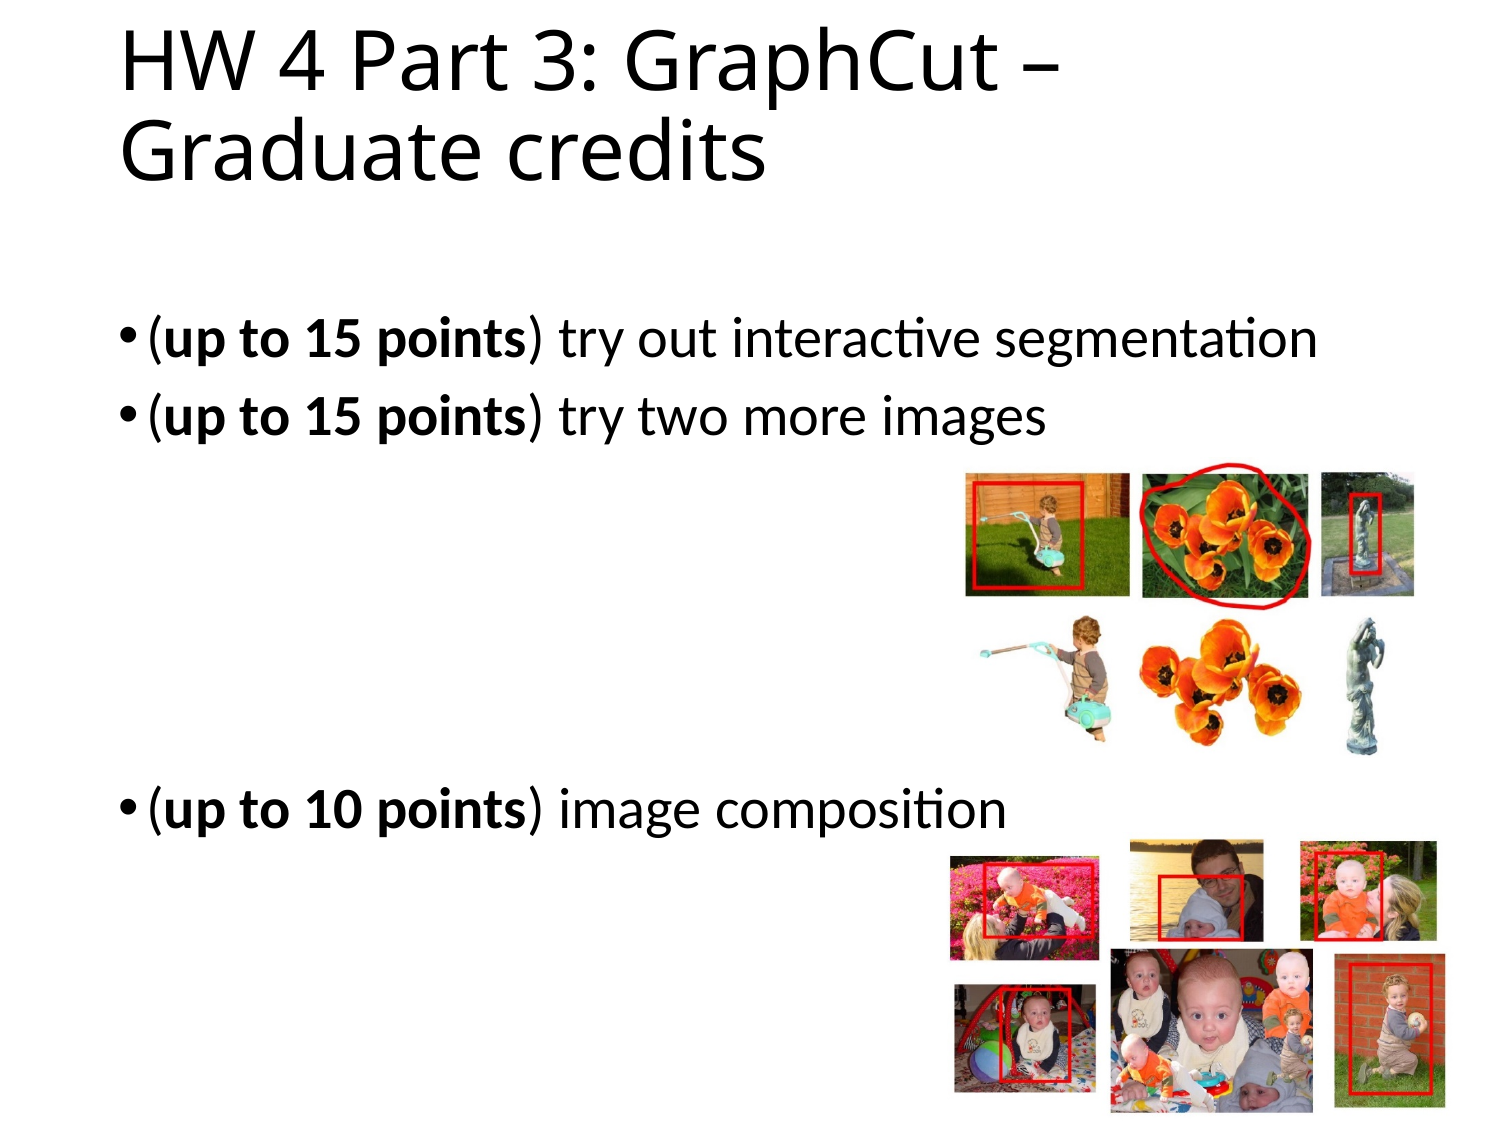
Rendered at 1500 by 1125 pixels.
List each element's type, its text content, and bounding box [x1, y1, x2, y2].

title HW 4 Part 3: GraphCut – Graduate credits [103, 0, 1397, 218]
picture [937, 831, 1468, 1125]
picture [963, 457, 1416, 758]
list (up to 15 points) try out interactive segmentation (up to 15 points) try two more images (up to 10 points) image composition [103, 299, 1397, 1014]
